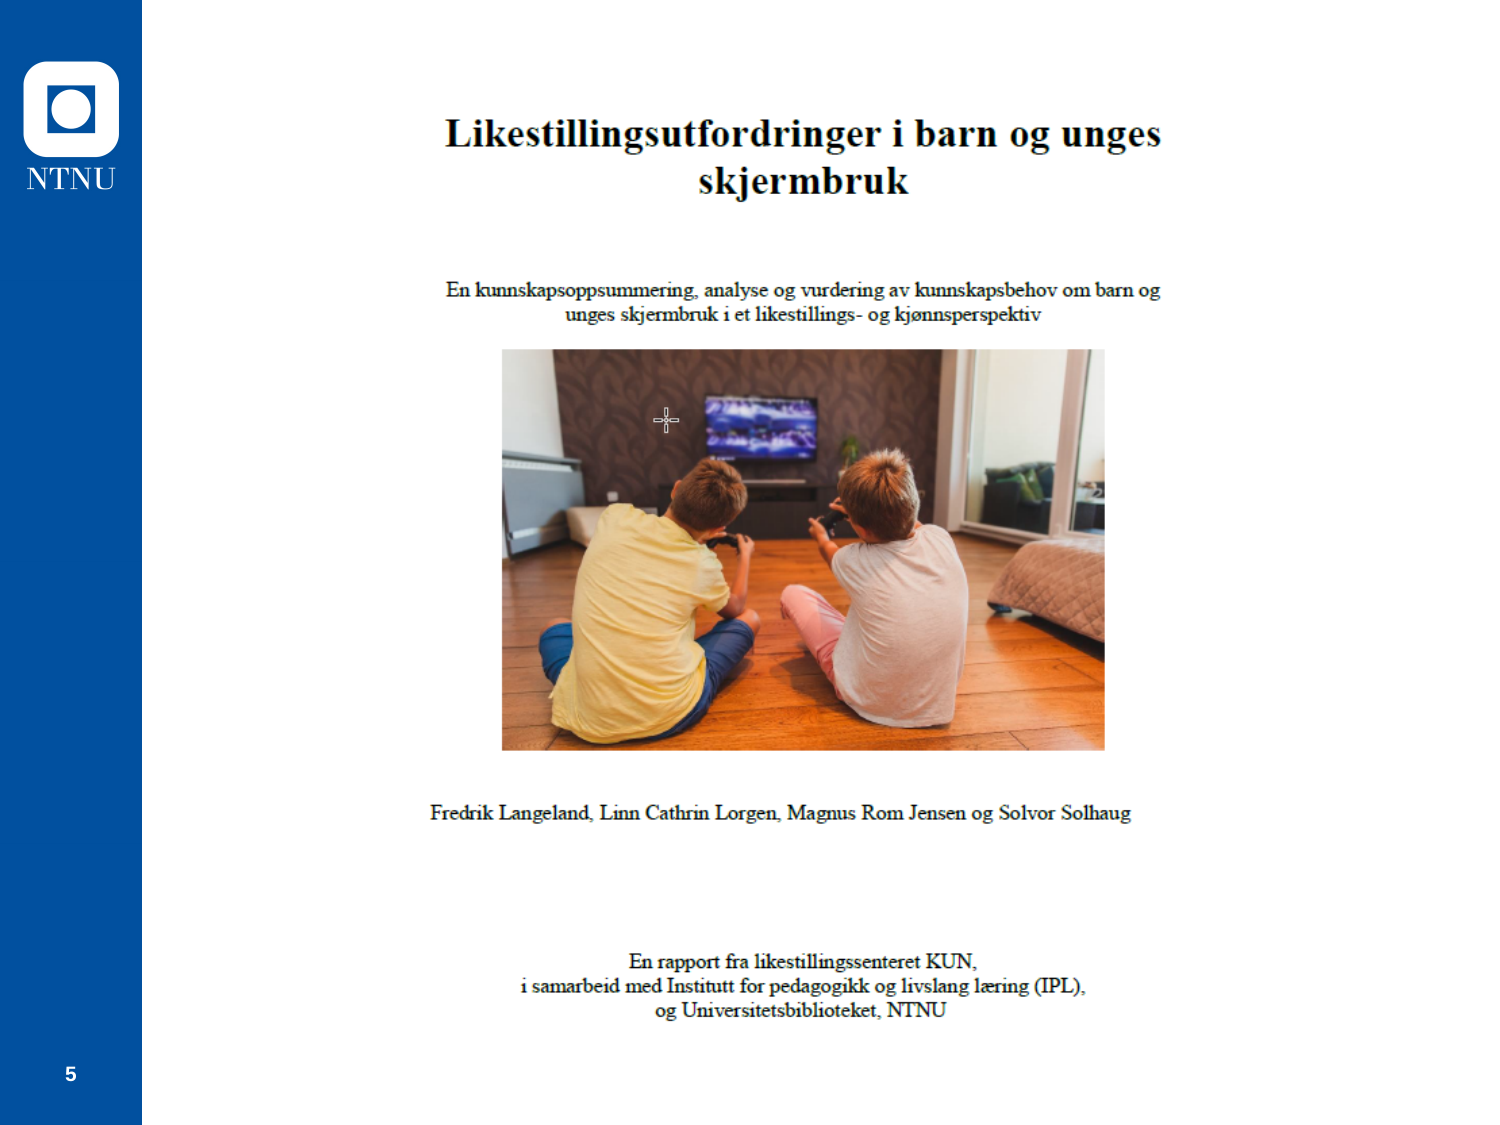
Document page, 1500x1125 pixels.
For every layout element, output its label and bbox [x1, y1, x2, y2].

picture [0, 0, 142, 1125]
picture [363, 71, 1186, 1036]
